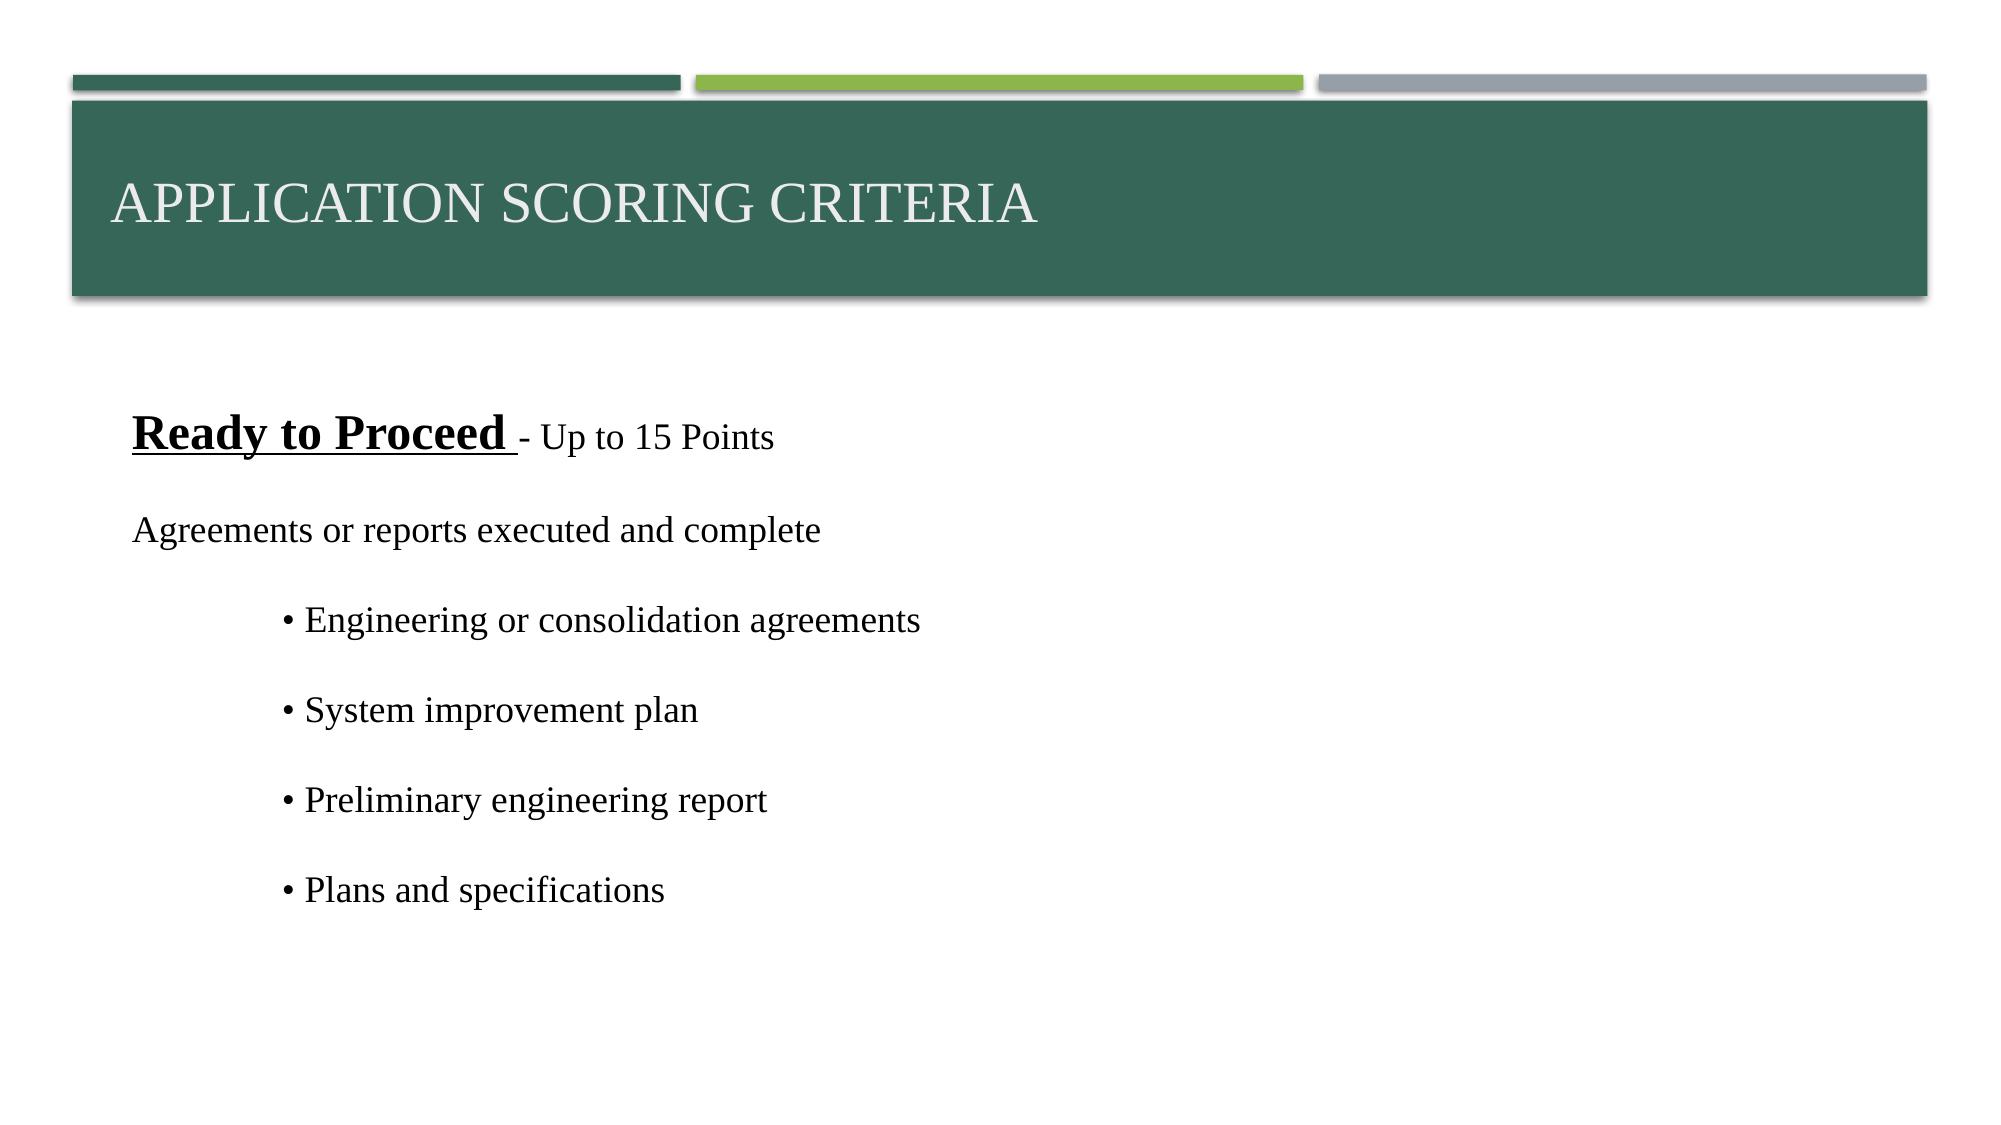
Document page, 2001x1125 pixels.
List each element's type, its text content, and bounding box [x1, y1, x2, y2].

text_box Ready to Proceed - Up to 15 Points Agreements or reports executed and complete • Engineering or consolidation agreements • System improvement plan • Preliminary engineering report • Plans and specifications [117, 392, 2000, 962]
title APPLICATION SCORING CRITERIA [95, 85, 1905, 312]
